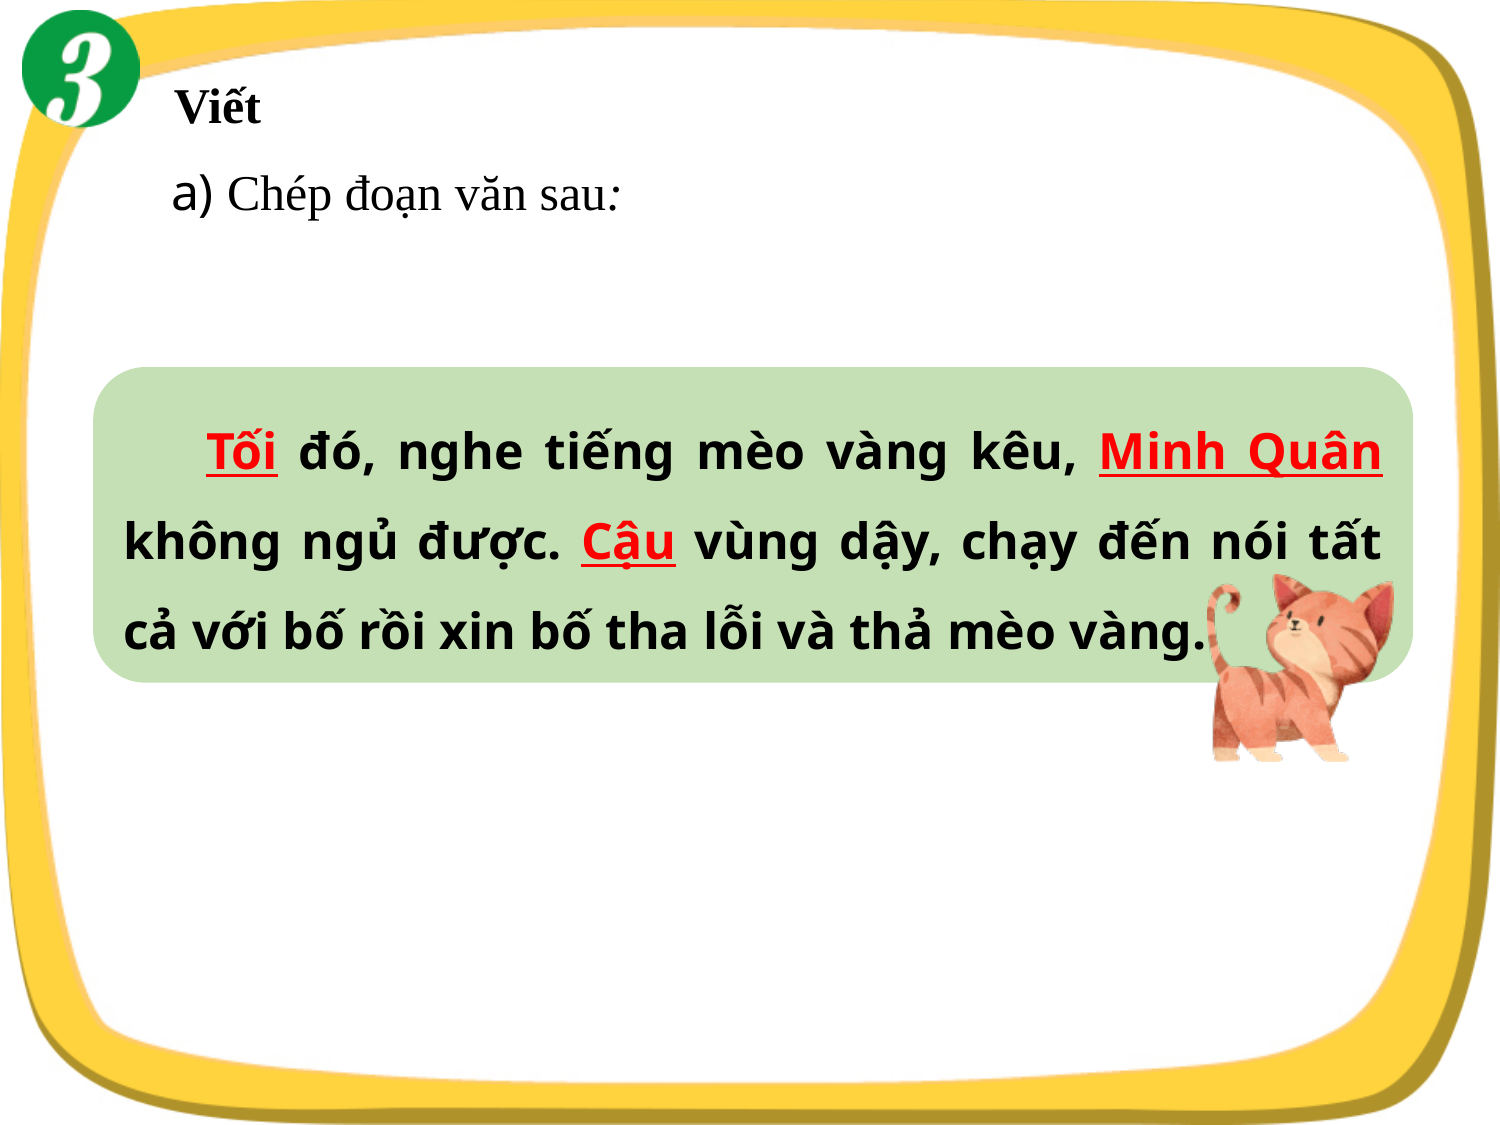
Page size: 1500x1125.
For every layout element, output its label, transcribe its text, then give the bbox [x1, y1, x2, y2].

text_box Tối đó, nghe tiếng mèo vàng kêu, Minh Quân không ngủ được. Cậu vùng dậy, chạy đến nói tất cả với bố rồi xin bố tha lỗi và thả mèo vàng. [93, 367, 1414, 683]
text_box Viết [159, 66, 277, 142]
picture [0, 0, 1500, 1125]
text_box a) Chép đoạn văn sau: [156, 153, 638, 228]
